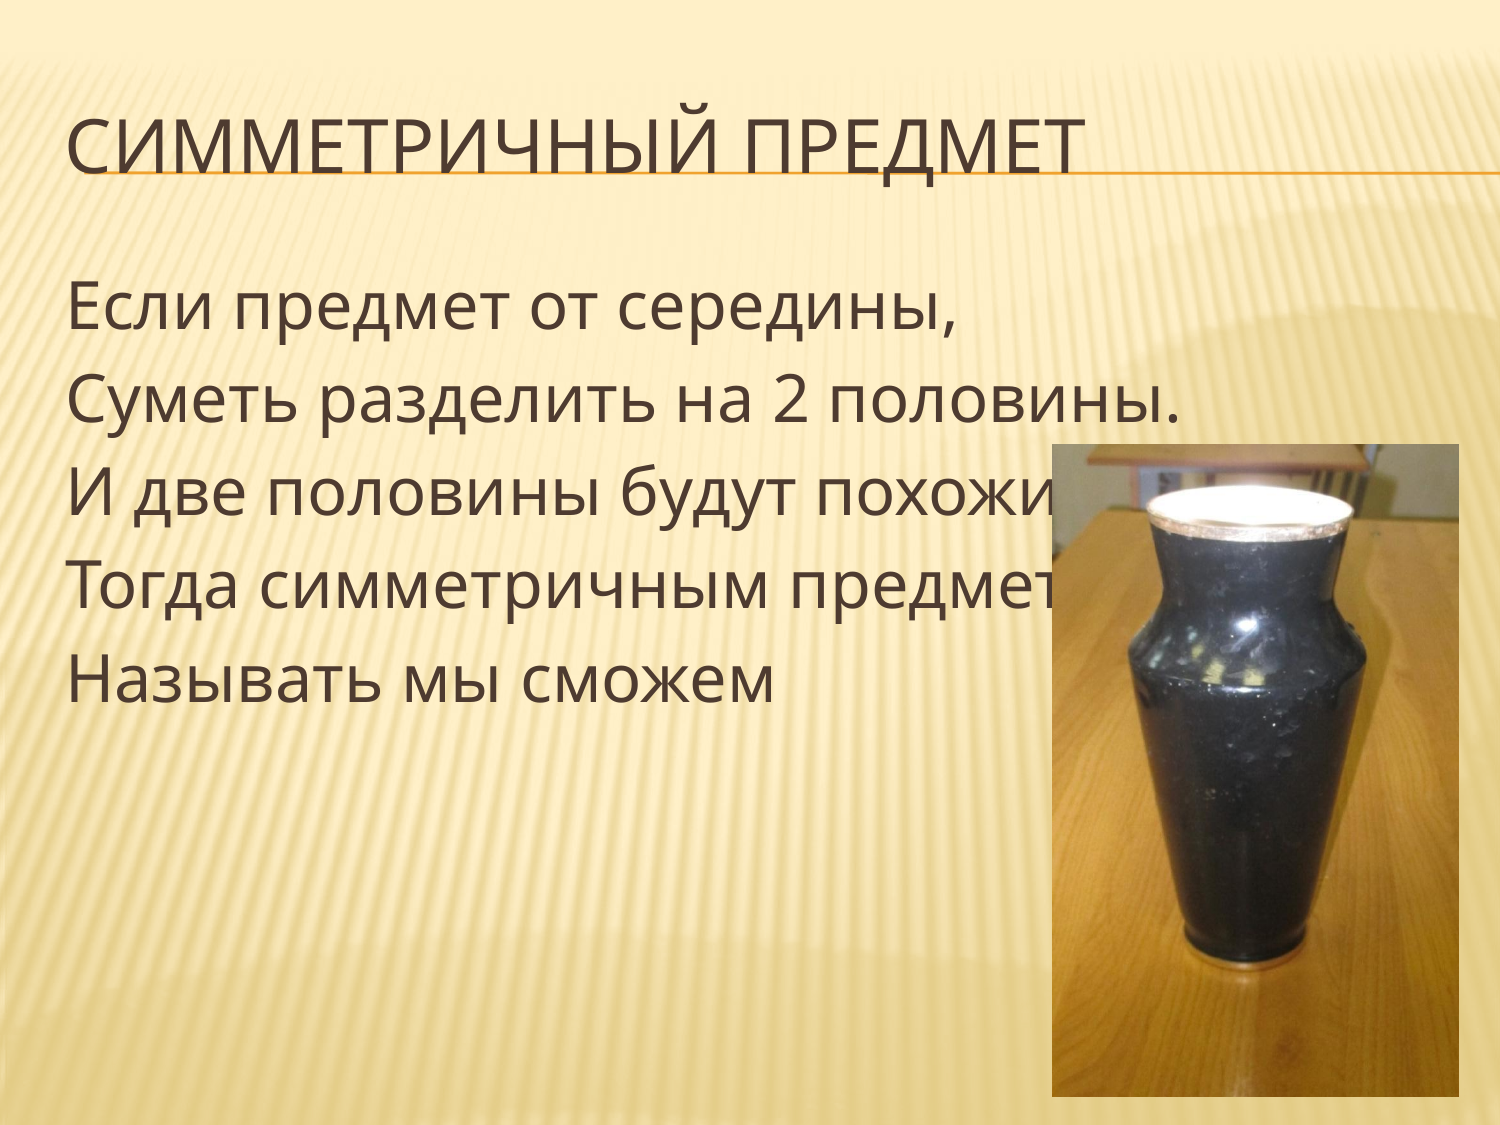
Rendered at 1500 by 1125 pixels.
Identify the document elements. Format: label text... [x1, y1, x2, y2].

picture [1051, 443, 1460, 1098]
title Симметричный предмет [50, 75, 1475, 213]
list Если предмет от середины, Суметь разделить на 2 половины. И две половины будут похожи, Тогда симметричным предмет Называть мы сможем [49, 254, 1476, 998]
